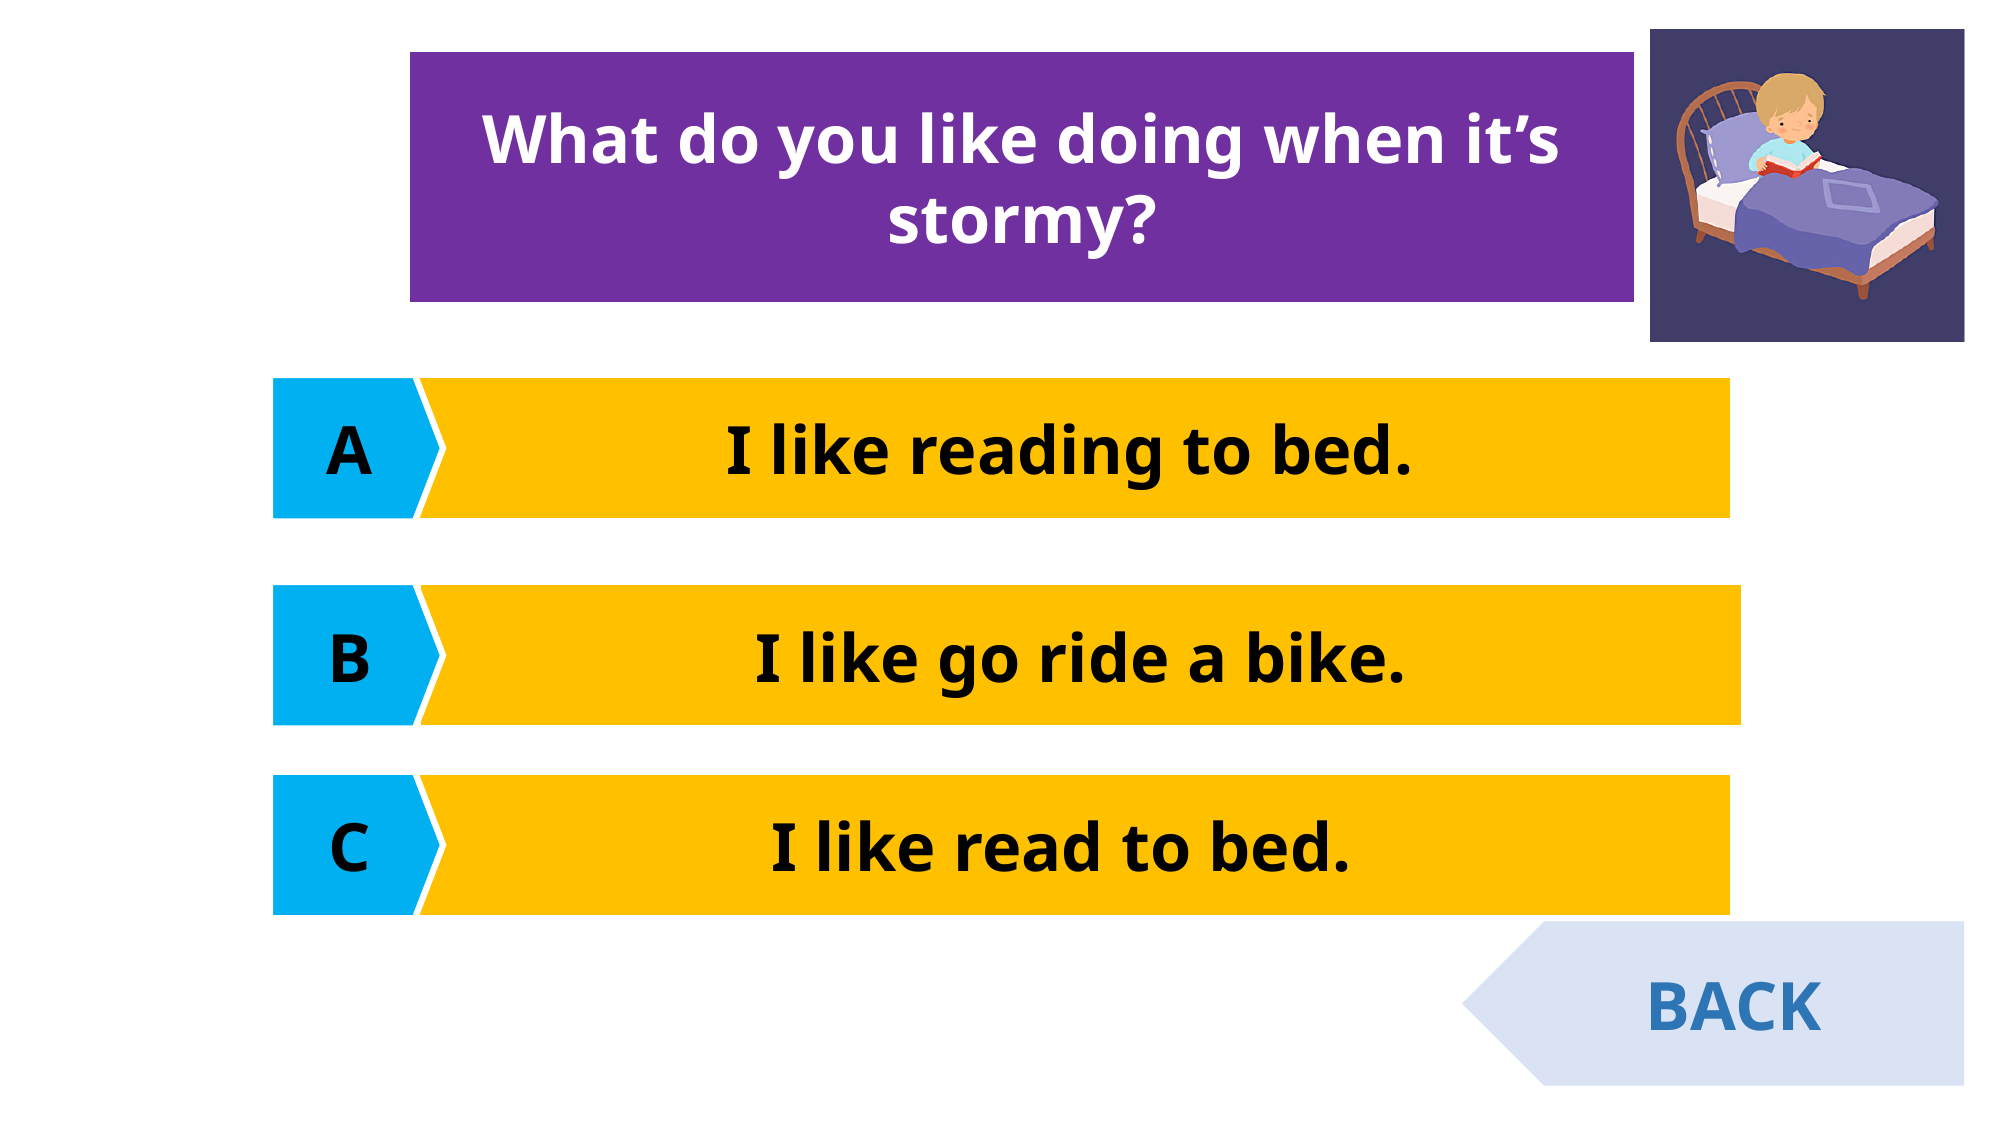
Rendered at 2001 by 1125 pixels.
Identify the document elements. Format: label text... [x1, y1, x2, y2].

text_box C [268, 770, 445, 920]
text_box I like go ride a bike. [417, 581, 1746, 730]
text_box I like reading to bed. [416, 374, 1735, 522]
text_box I like read to bed. [417, 771, 1735, 919]
text_box B [268, 581, 445, 730]
text_box What do you like doing when it’s stormy? [406, 48, 1638, 306]
picture [1650, 29, 1965, 342]
text_box BACK [1460, 920, 1966, 1087]
text_box A [268, 373, 445, 523]
